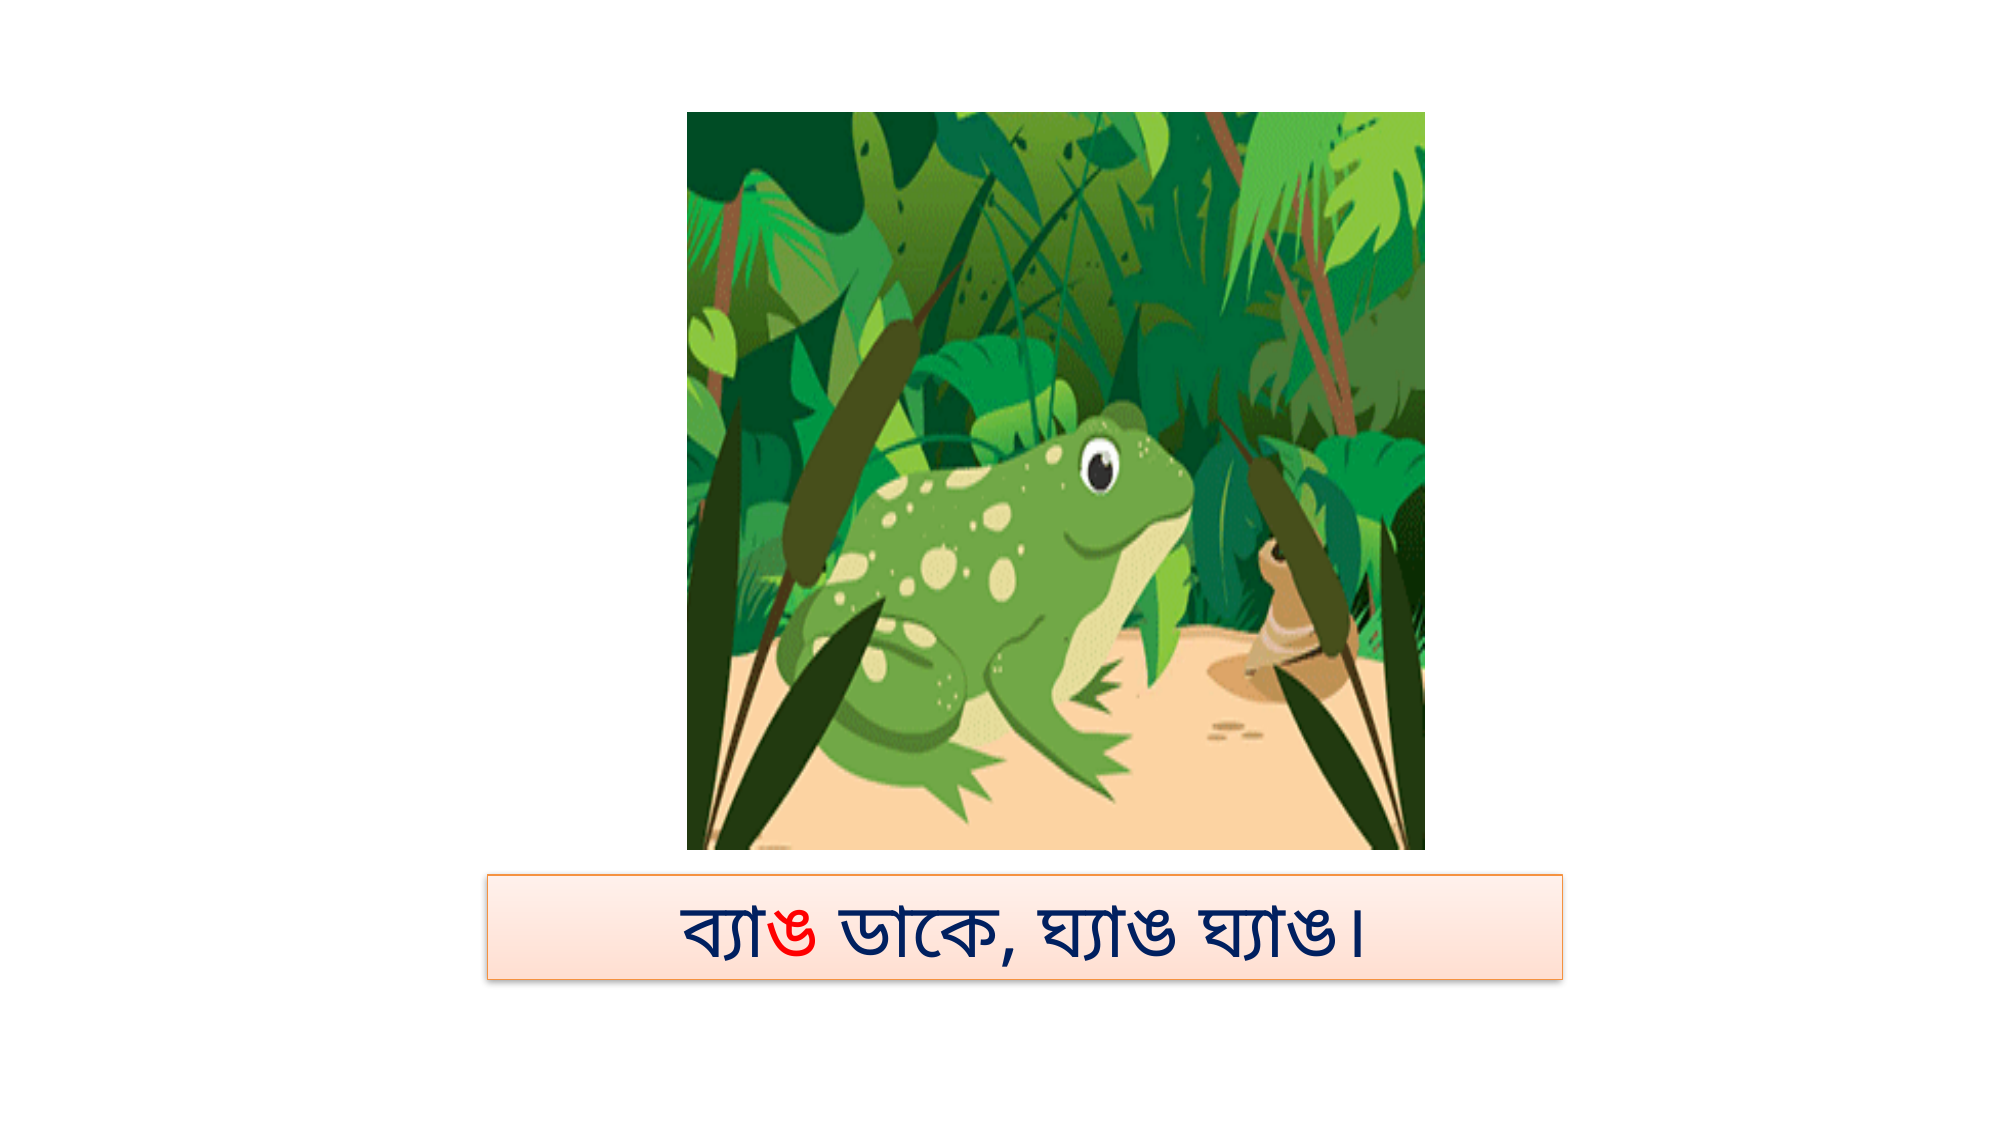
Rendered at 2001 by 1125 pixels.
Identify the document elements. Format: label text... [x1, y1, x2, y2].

picture [687, 112, 1426, 851]
text_box ব্যাঙ ডাকে, ঘ্যাঙ ঘ্যাঙ। [487, 874, 1563, 980]
